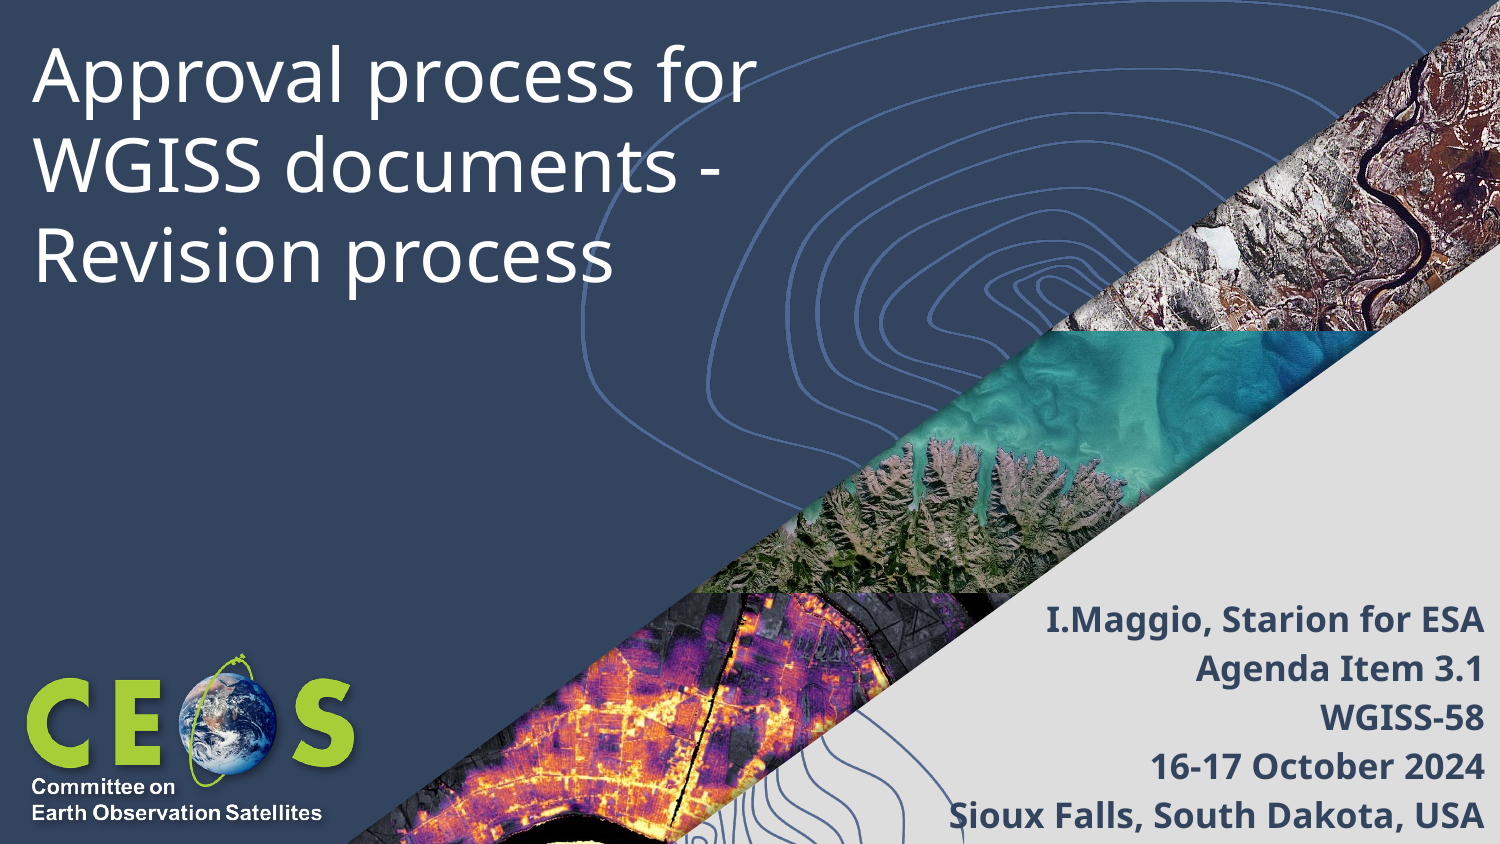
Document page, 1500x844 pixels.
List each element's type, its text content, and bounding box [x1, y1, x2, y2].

text_box I.Maggio, Starion for ESA Agenda Item 3.1 WGISS-58 16-17 October 2024 Sioux Falls, South Dakota, USA [847, 575, 1500, 824]
title Approval process for WGISS documents - Revision process [21, 21, 993, 511]
picture [17, 0, 1500, 844]
